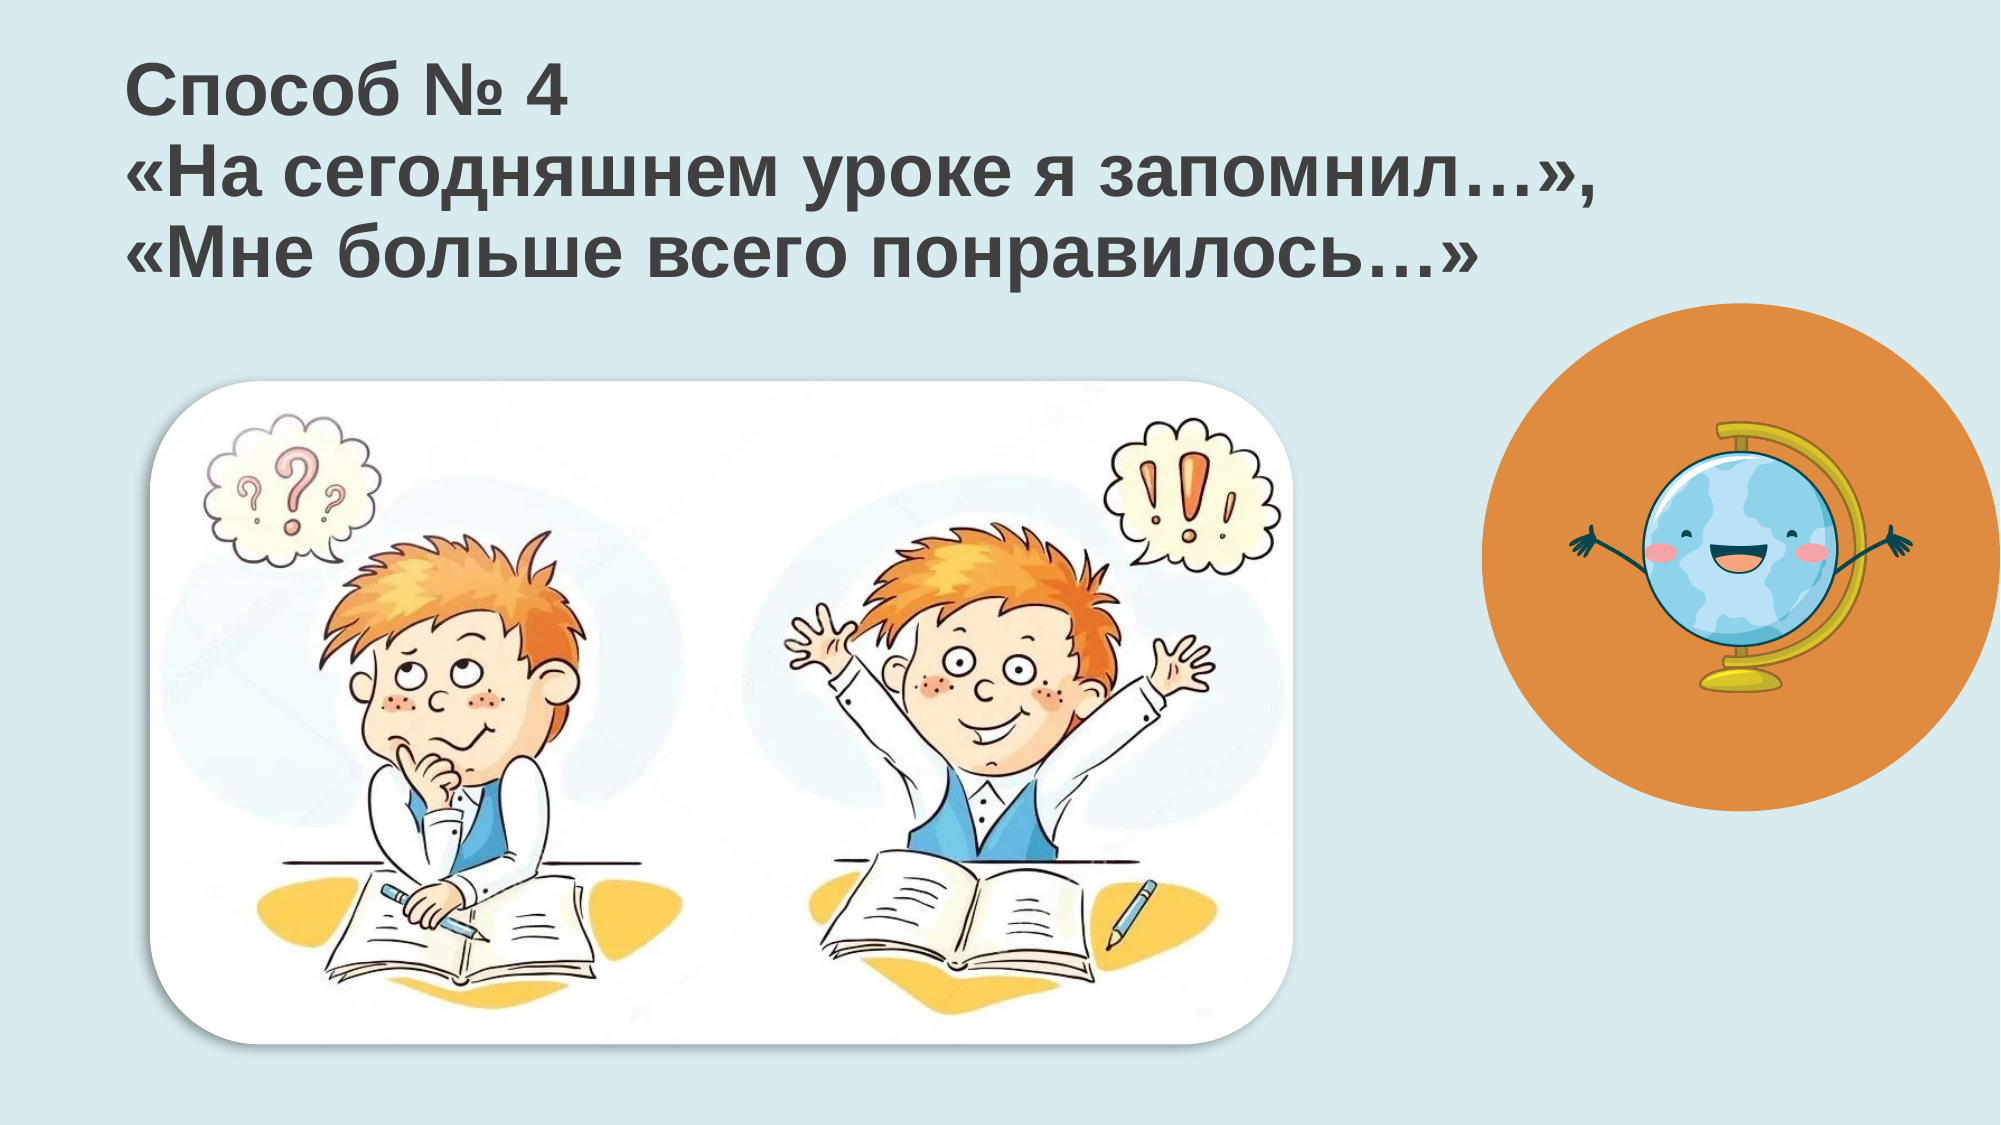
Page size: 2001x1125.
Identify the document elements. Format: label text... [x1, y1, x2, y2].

text_box [1480, 302, 2000, 813]
picture [149, 381, 1294, 1045]
title Способ № 4 «На сегодняшнем уроке я запомнил…», «Мне больше всего понравилось…» [109, 43, 1685, 332]
picture [1569, 421, 1913, 693]
